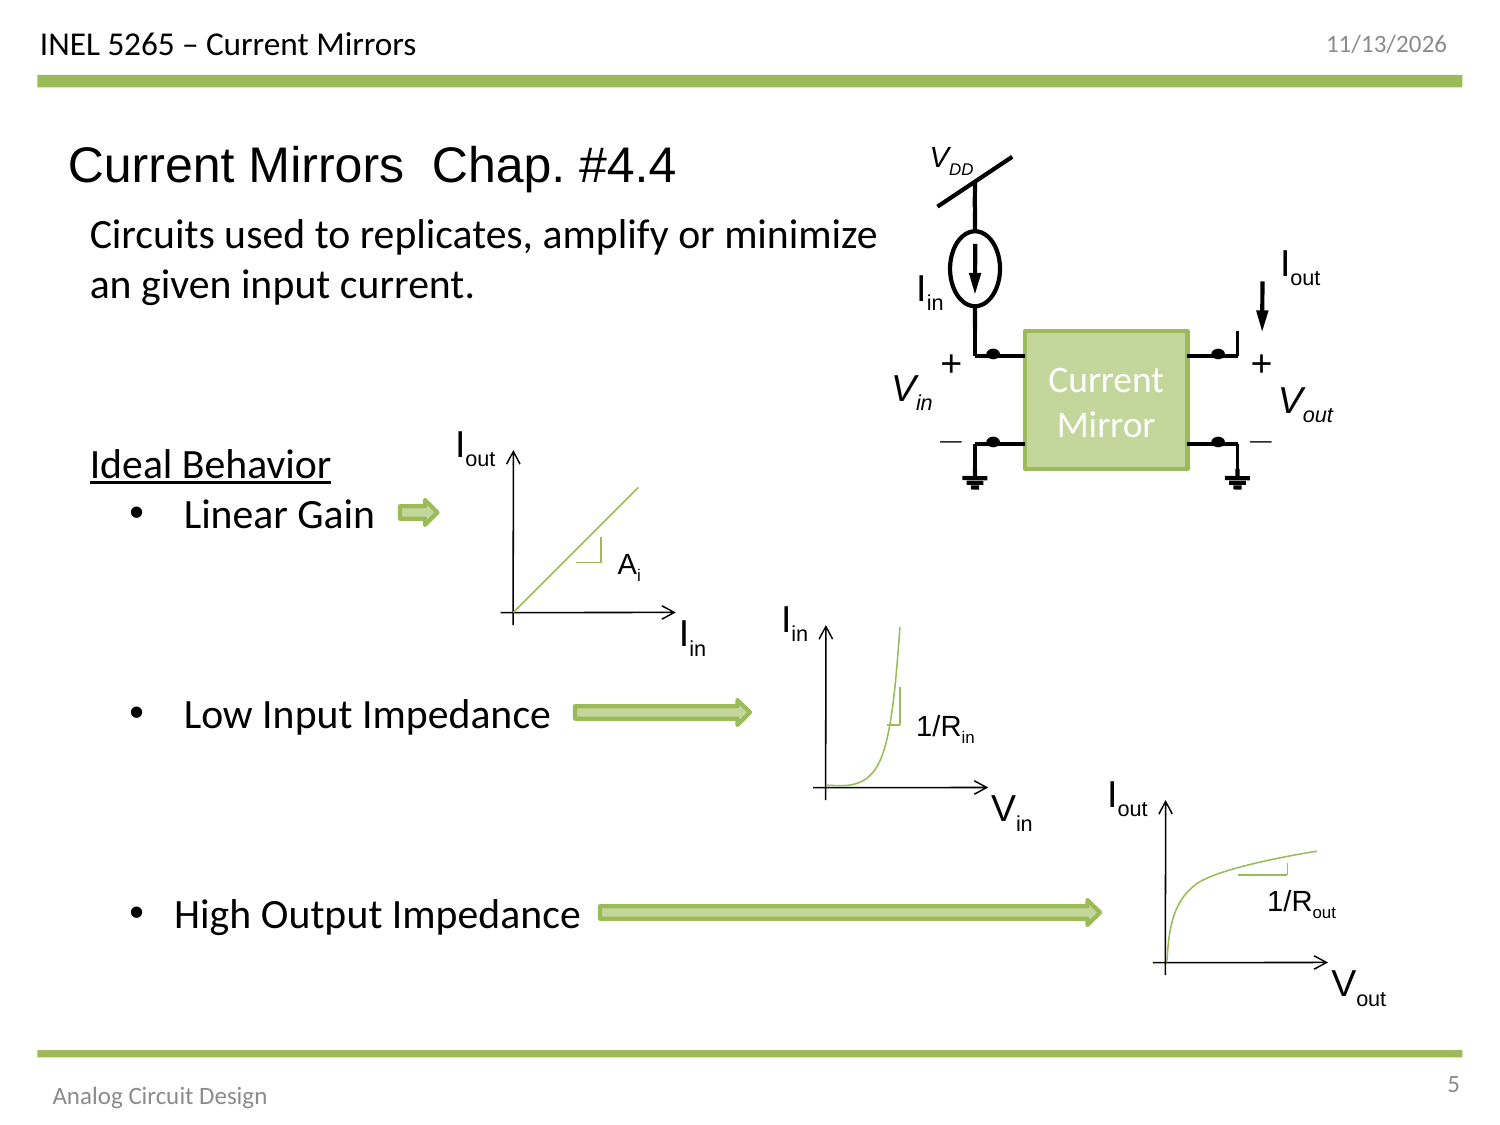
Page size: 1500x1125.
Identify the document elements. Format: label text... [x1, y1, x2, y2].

text_box Current Mirrors Chap. #4.4 [53, 124, 692, 200]
slide_number 5 [1125, 1052, 1475, 1113]
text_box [874, 131, 1351, 410]
text_box Ideal Behavior Linear Gain Low Input Impedance High Output Impedance [74, 379, 825, 945]
text_box Circuits used to replicates, amplify or minimize an given input current. [75, 199, 869, 315]
footer Analog Circuit Design [37, 1065, 300, 1125]
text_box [399, 412, 1404, 1013]
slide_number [1112, 12, 1463, 73]
